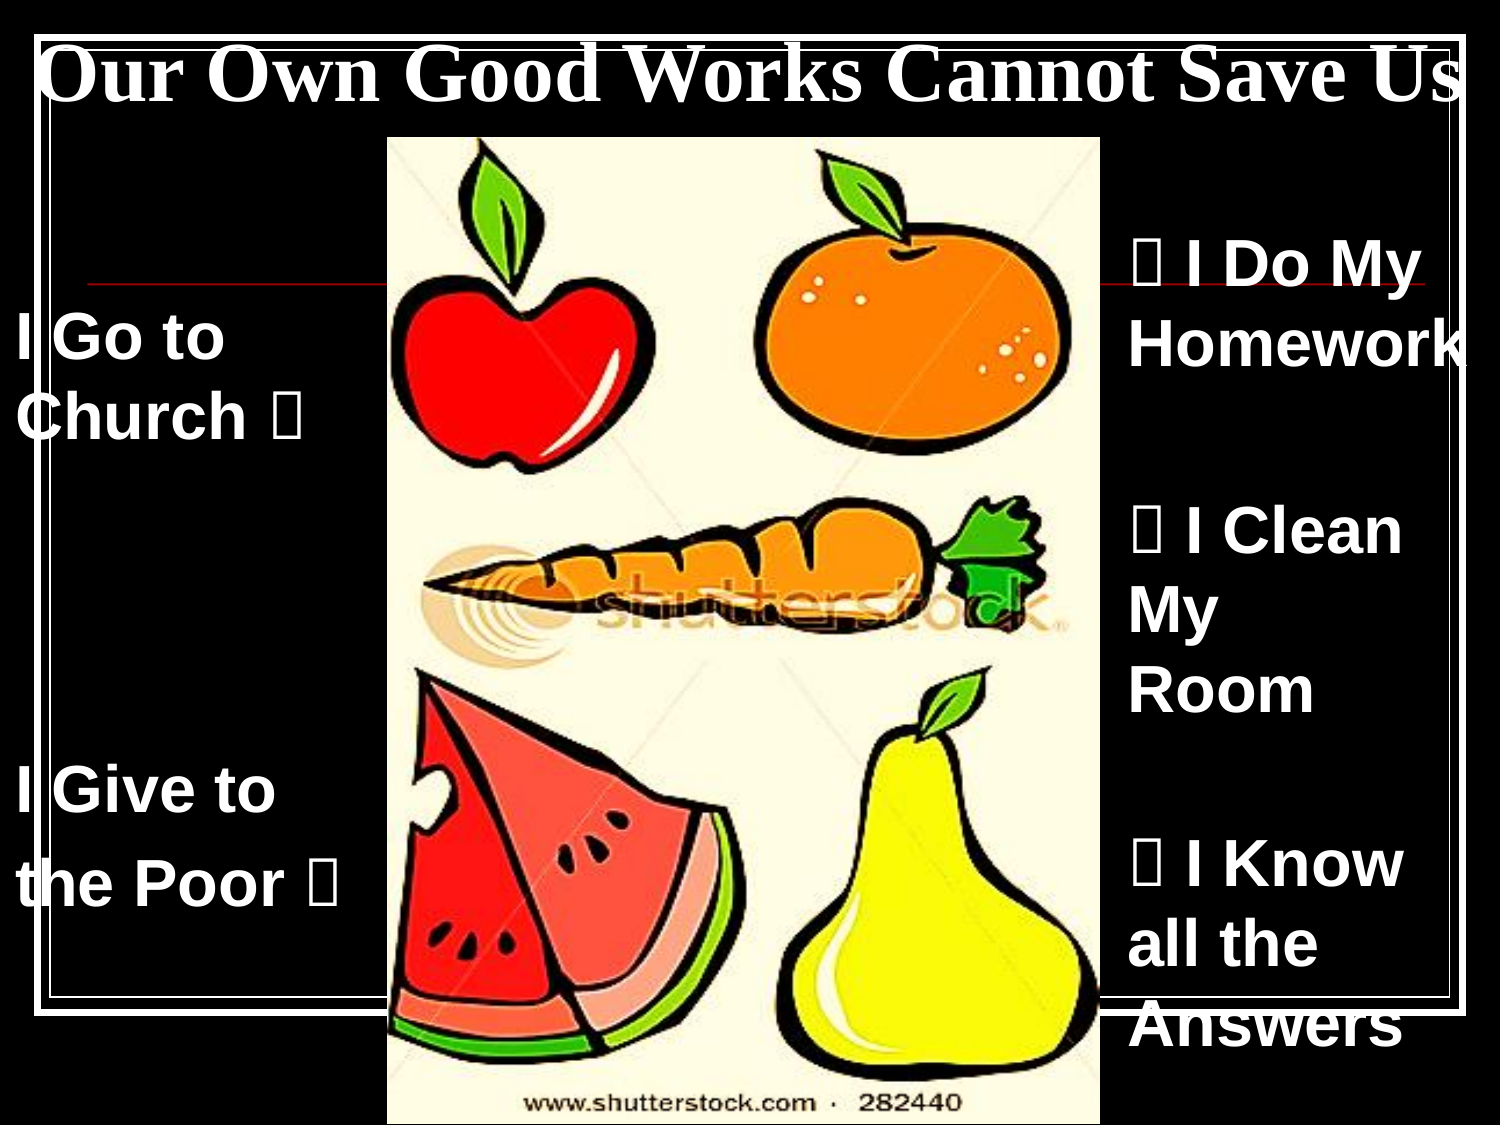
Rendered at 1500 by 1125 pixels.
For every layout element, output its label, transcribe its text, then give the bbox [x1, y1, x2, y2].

text_box  I Do My Homework  I Clean My Room  I Know all the Answers [1112, 212, 1500, 800]
title Our Own Good Works Cannot Save Us [0, 0, 1500, 125]
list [387, 137, 1101, 1124]
list I Go to Church  I Give to the Poor  [0, 285, 382, 974]
